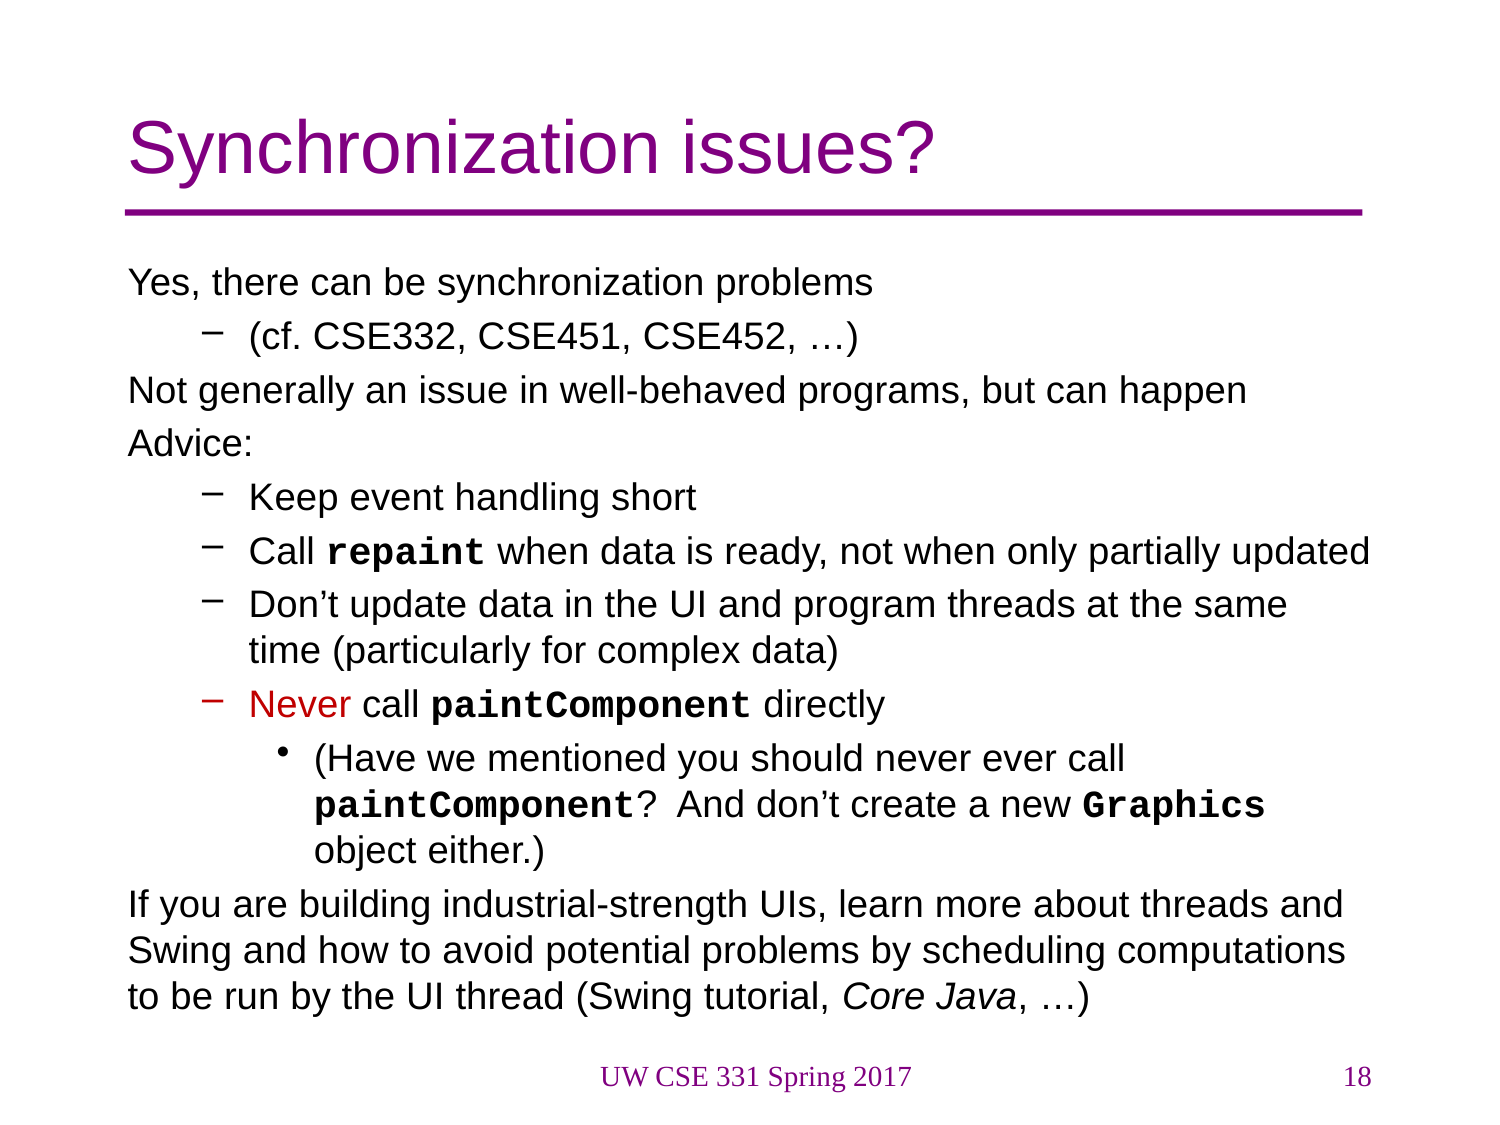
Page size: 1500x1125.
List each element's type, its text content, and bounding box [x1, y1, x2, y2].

list Yes, there can be synchronization problems (cf. CSE332, CSE451, CSE452, …) Not generally an issue in well-behaved programs, but can happen Advice: Keep event handling short Call repaint when data is ready, not when only partially updated Don’t update data in the UI and program threads at the same time (particularly for complex data) Never call paintComponent directly (Have we mentioned you should never ever call paintComponent? And don’t create a new Graphics object either.) If you are building industrial-strength UIs, learn more about threads and Swing and how to avoid potential problems by scheduling computations to be run by the UI thread (Swing tutorial, Core Java, …) [112, 249, 1388, 1075]
title Synchronization issues? [112, 50, 1388, 238]
footer UW CSE 331 Spring 2017 [474, 1049, 1038, 1125]
slide_number 18 [1074, 1049, 1388, 1125]
